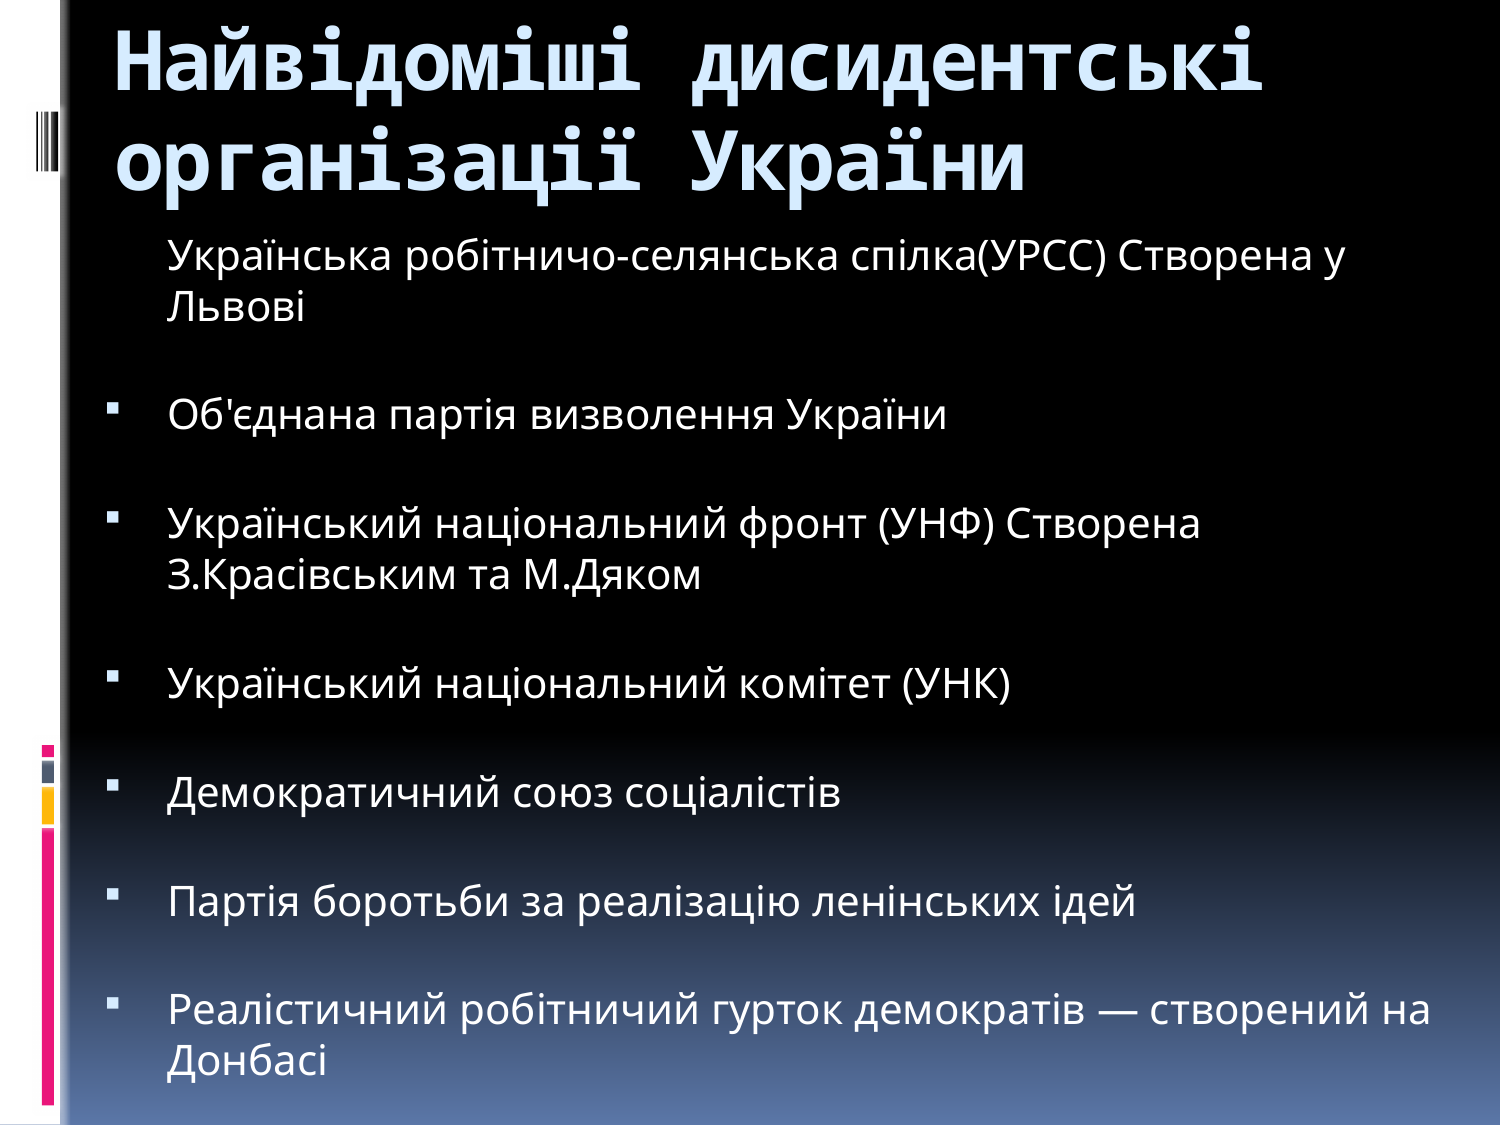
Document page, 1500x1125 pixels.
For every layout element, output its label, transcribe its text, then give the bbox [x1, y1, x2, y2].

list Українська робітничо-селянська спілка(УРСС) Створена у Львові Об'єднана партія визволення України Український національний фронт (УНФ) Створена З.Красівським та М.Дяком Український національний комітет (УНК) Демократичний союз соціалістів Партія боротьби за реалізацію ленінських ідей Реалістичний робітничий гурток демократів — створений на Донбасі [76, 196, 1459, 1094]
title Найвідоміші дисидентські організації України [100, 0, 1459, 196]
